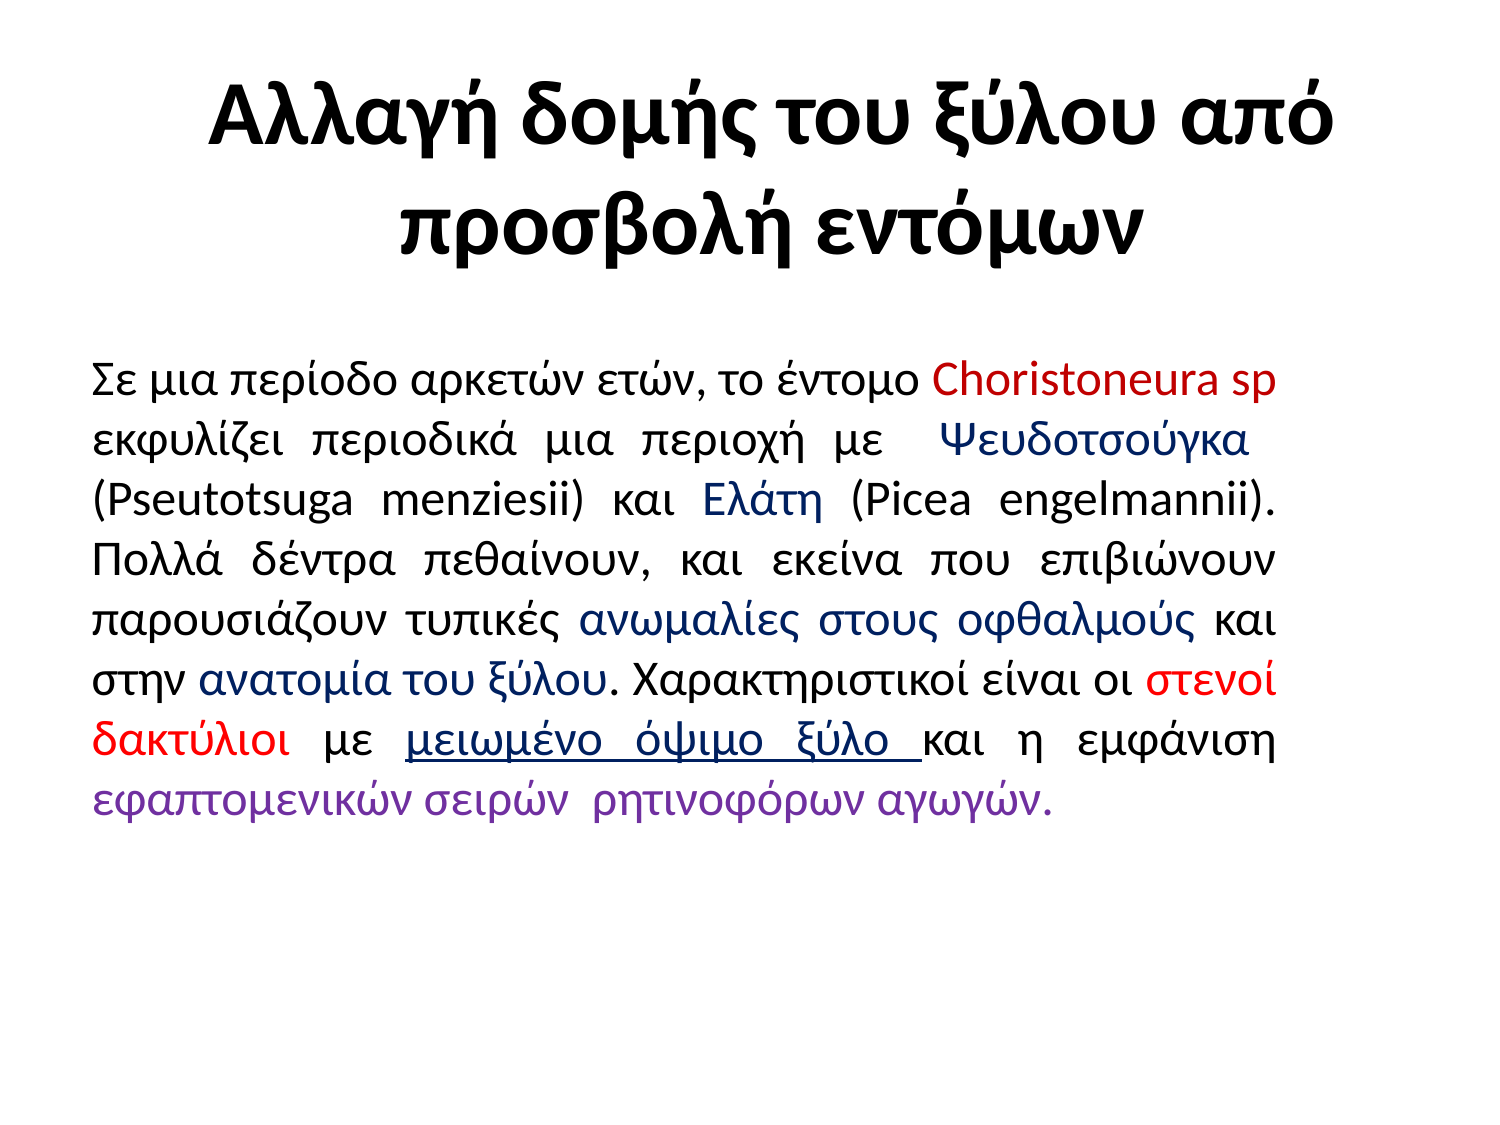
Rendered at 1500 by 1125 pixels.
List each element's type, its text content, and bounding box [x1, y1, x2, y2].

title Αλλαγή δομής του ξύλου από προσβολή εντόμων [135, 42, 1411, 284]
subtitle Σε μια περίοδο αρκετών ετών, το έντομο Choristoneura sp εκφυλίζει περιοδικά μια περιοχή με Ψευδοτσούγκα (Pseutotsuga menziesii) και Ελάτη (Picea engelmannii). Πολλά δέντρα πεθαίνουν, και εκείνα που επιβιώνουν παρουσιάζουν τυπικές ανωμαλίες στους οφθαλμούς και στην ανατομία του ξύλου. Χαρακτηριστικοί είναι οι στενοί δακτύλιοι με μειωμένο όψιμο ξύλο και η εμφάνιση εφαπτομενικών σειρών ρητινοφόρων αγωγών. [76, 338, 1293, 976]
